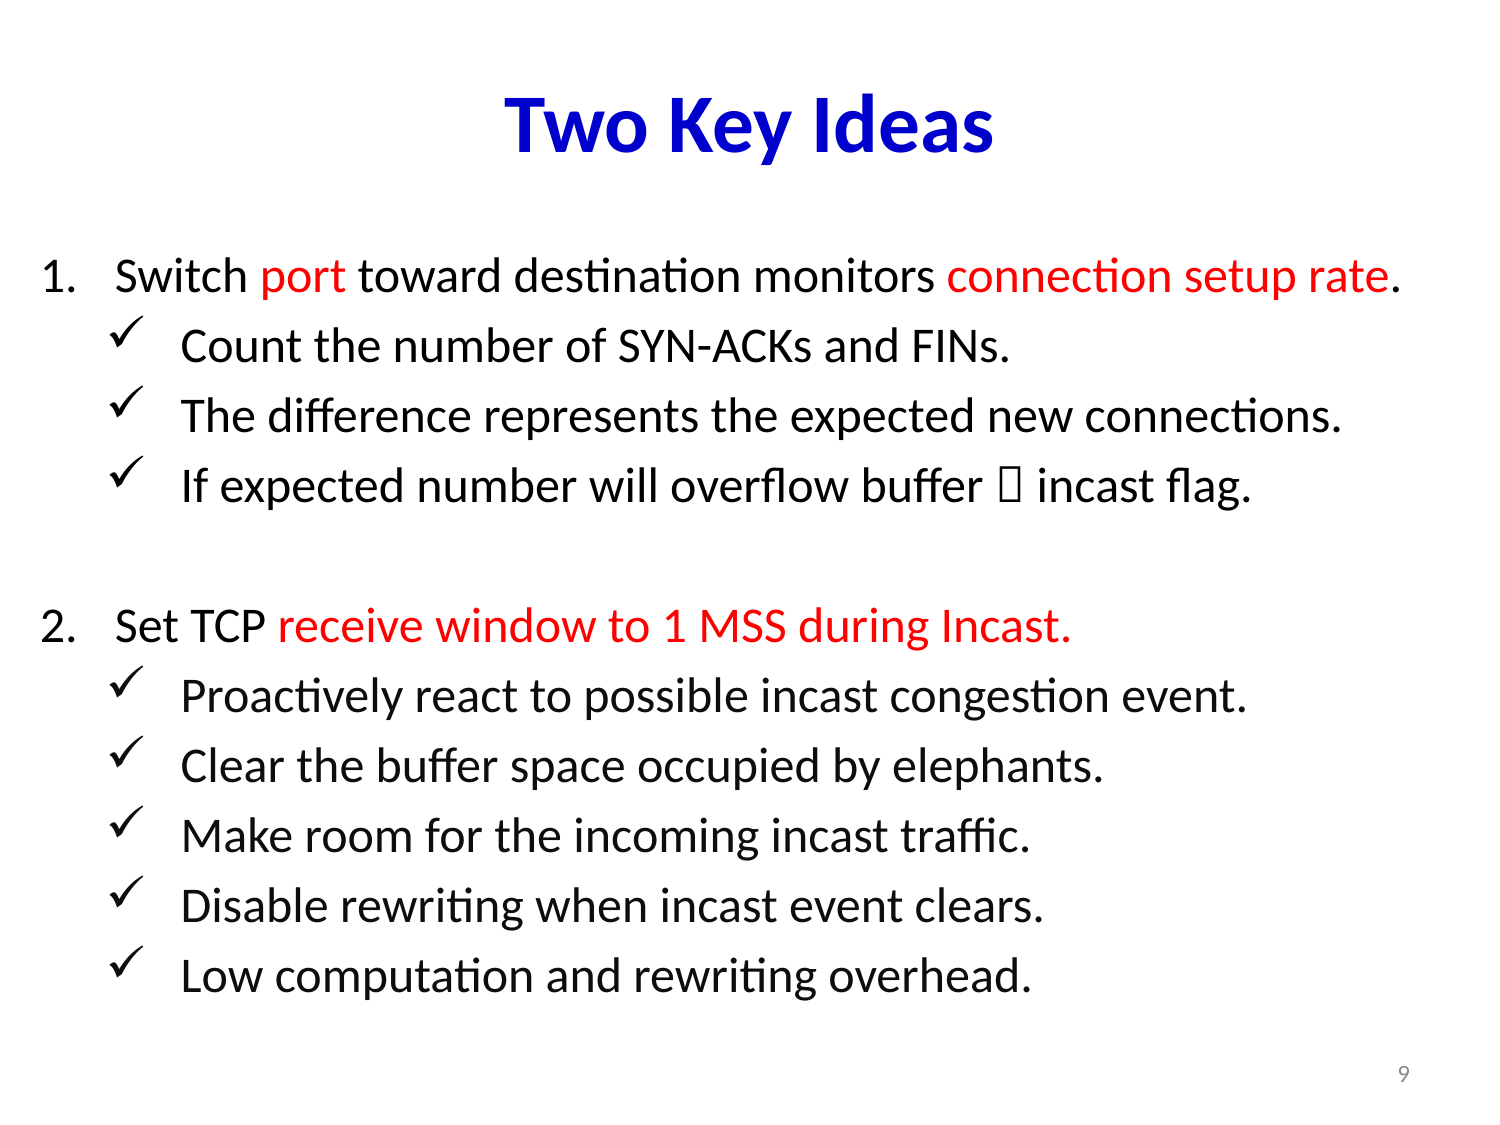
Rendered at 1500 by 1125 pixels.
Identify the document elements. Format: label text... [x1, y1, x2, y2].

title Two Key Ideas [75, 24, 1425, 174]
slide_number 9 [1074, 1042, 1425, 1103]
list Switch port toward destination monitors connection setup rate. Count the number of SYN-ACKs and FINs. The difference represents the expected new connections. If expected number will overflow buffer  incast flag. Set TCP receive window to 1 MSS during Incast. Proactively react to possible incast congestion event. Clear the buffer space occupied by elephants. Make room for the incoming incast traffic. Disable rewriting when incast event clears. Low computation and rewriting overhead. [24, 174, 1500, 1075]
